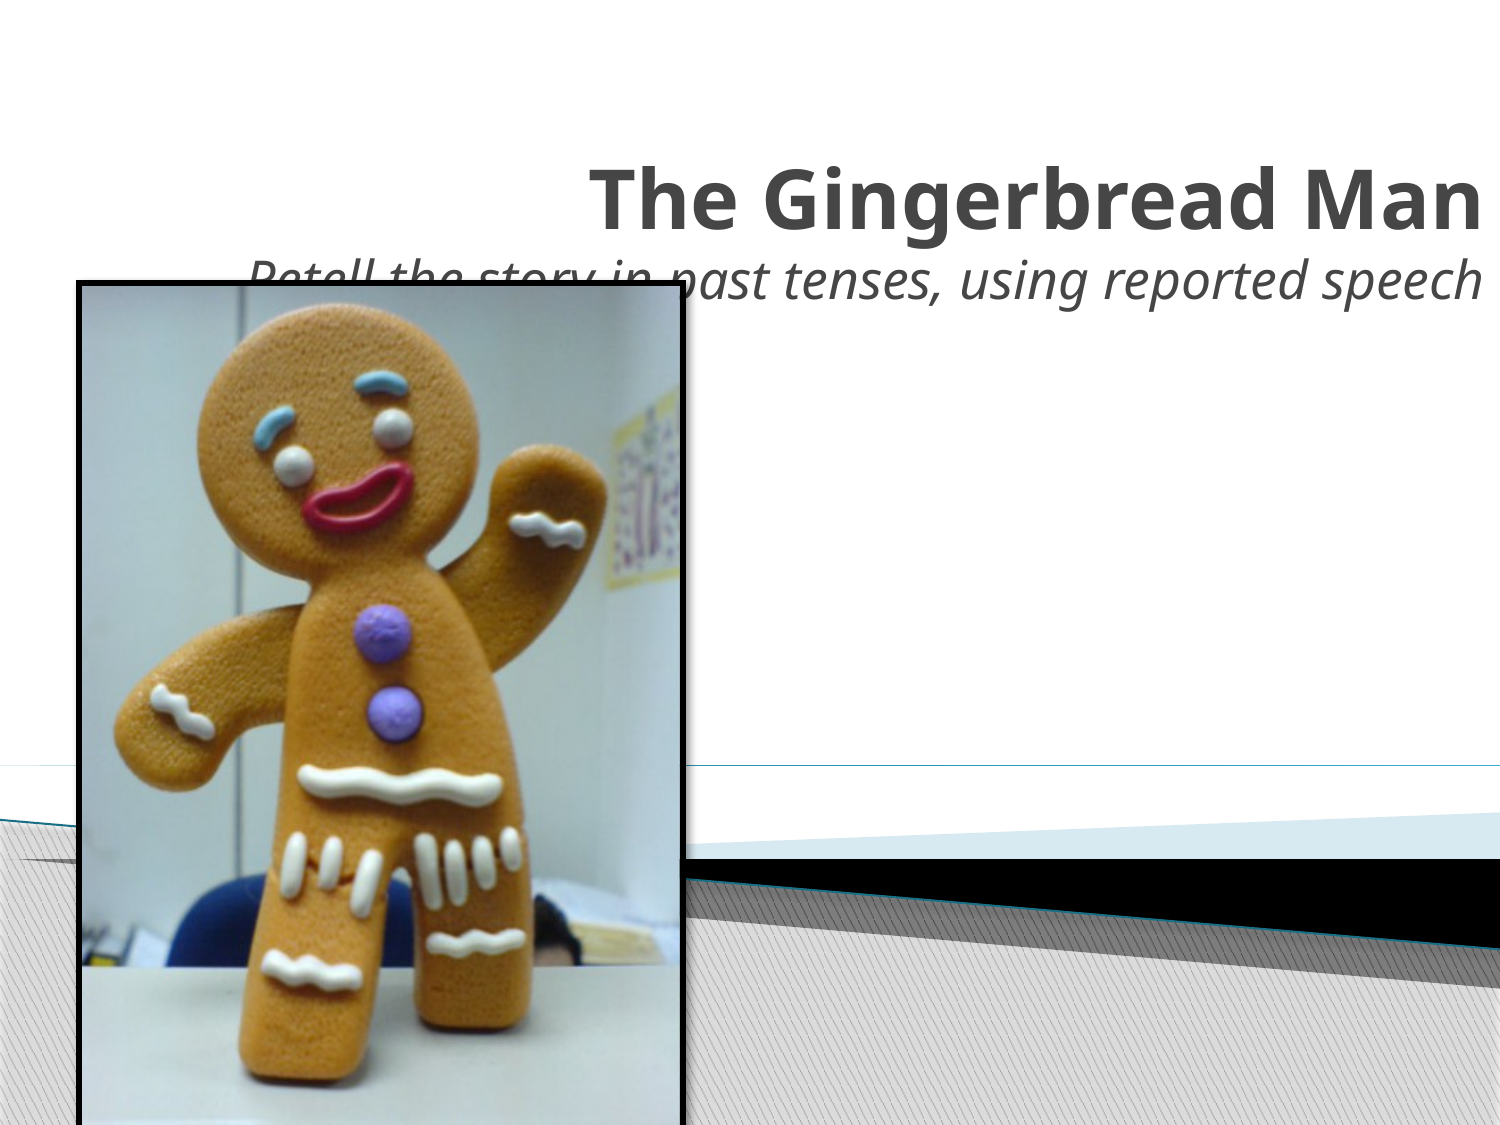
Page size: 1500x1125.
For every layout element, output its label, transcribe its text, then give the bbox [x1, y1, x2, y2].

picture [81, 285, 680, 1125]
picture [5, 859, 76, 865]
picture [686, 881, 1500, 989]
title The Gingerbread Man Retell the story in past tenses, using reported speech [225, 117, 1500, 418]
